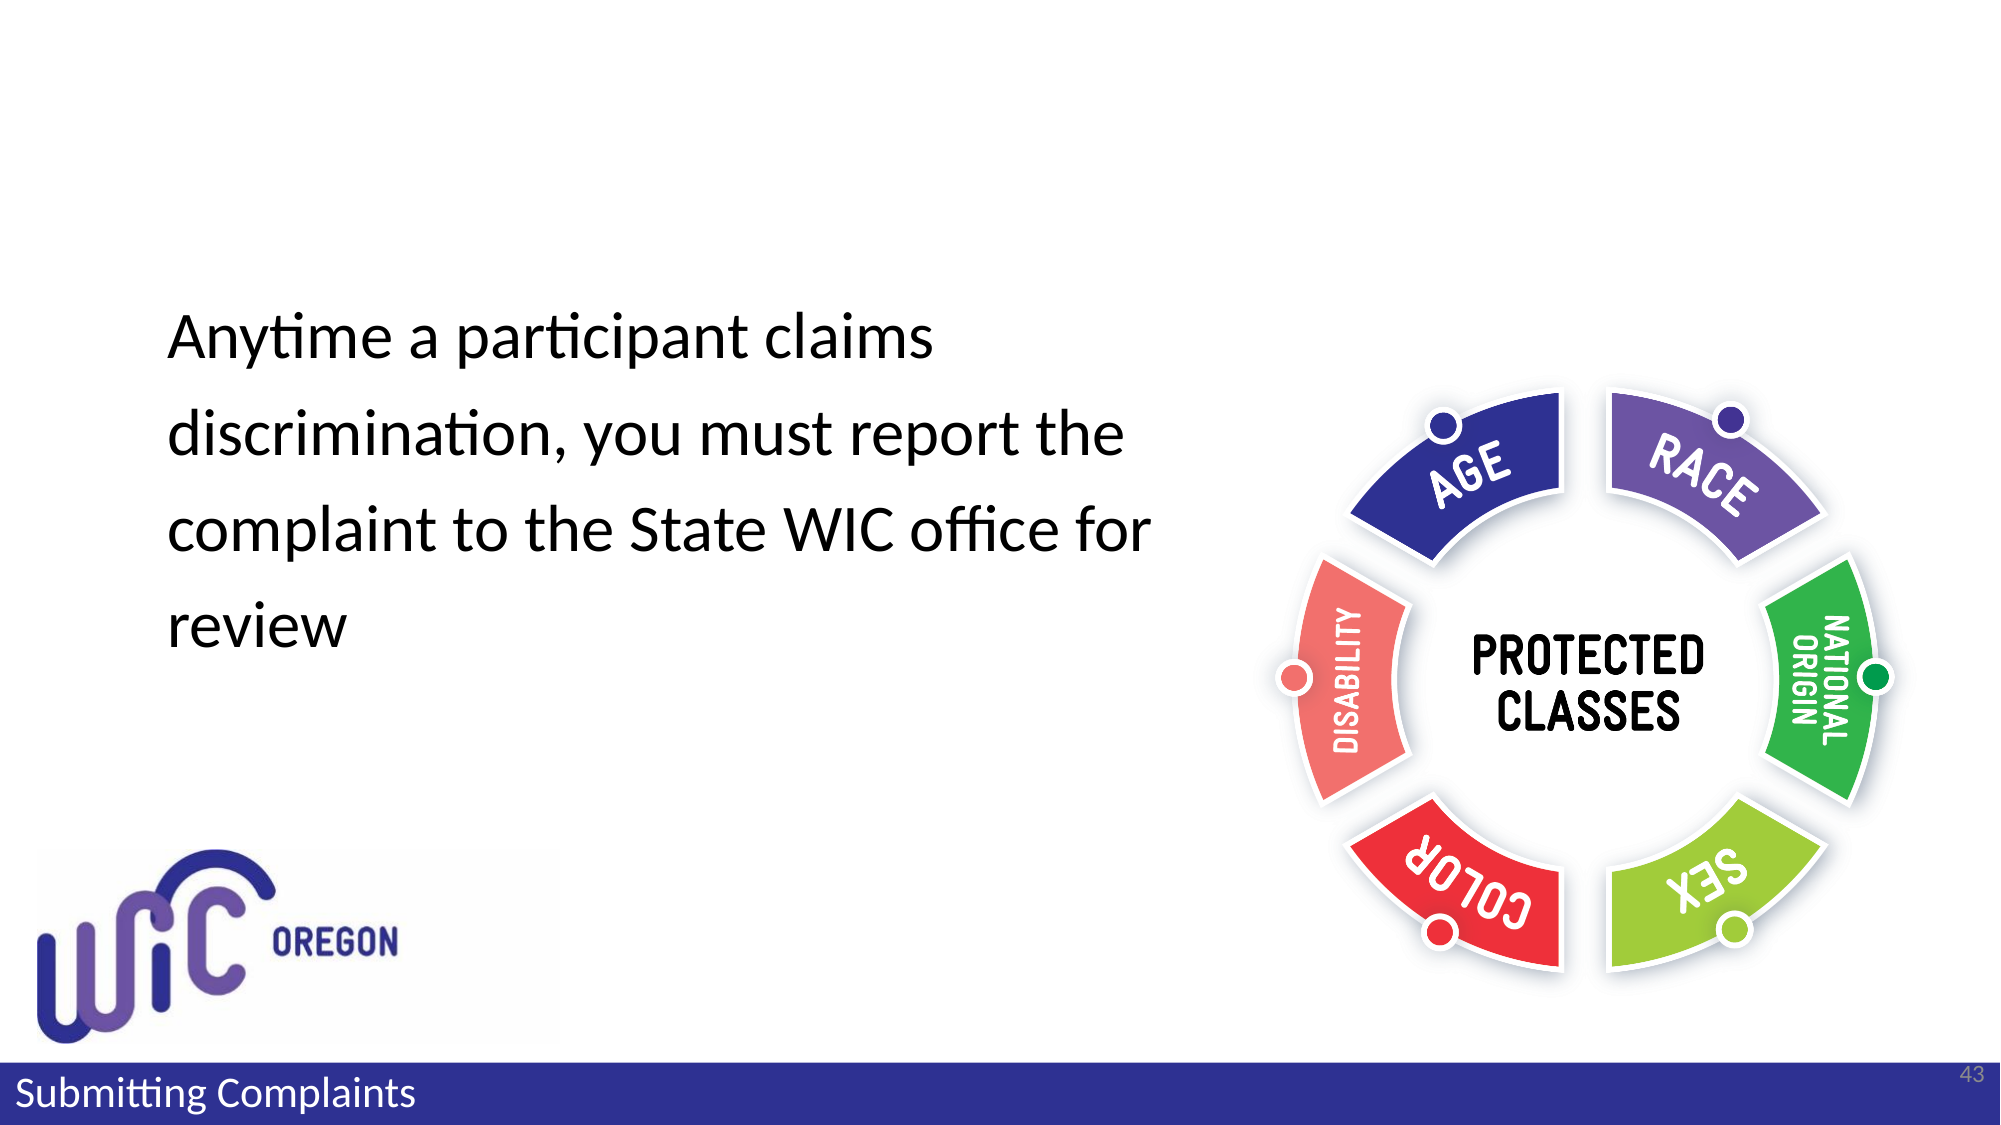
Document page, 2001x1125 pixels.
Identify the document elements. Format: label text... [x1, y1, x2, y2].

slide_number 43 [1550, 1042, 2000, 1103]
list Anytime a participant claims discrimination, you must report the complaint to the State WIC office for review [152, 268, 1200, 857]
list Submitting Complaints [0, 1062, 2000, 1125]
picture [1199, 321, 1969, 1053]
picture [37, 849, 560, 1044]
